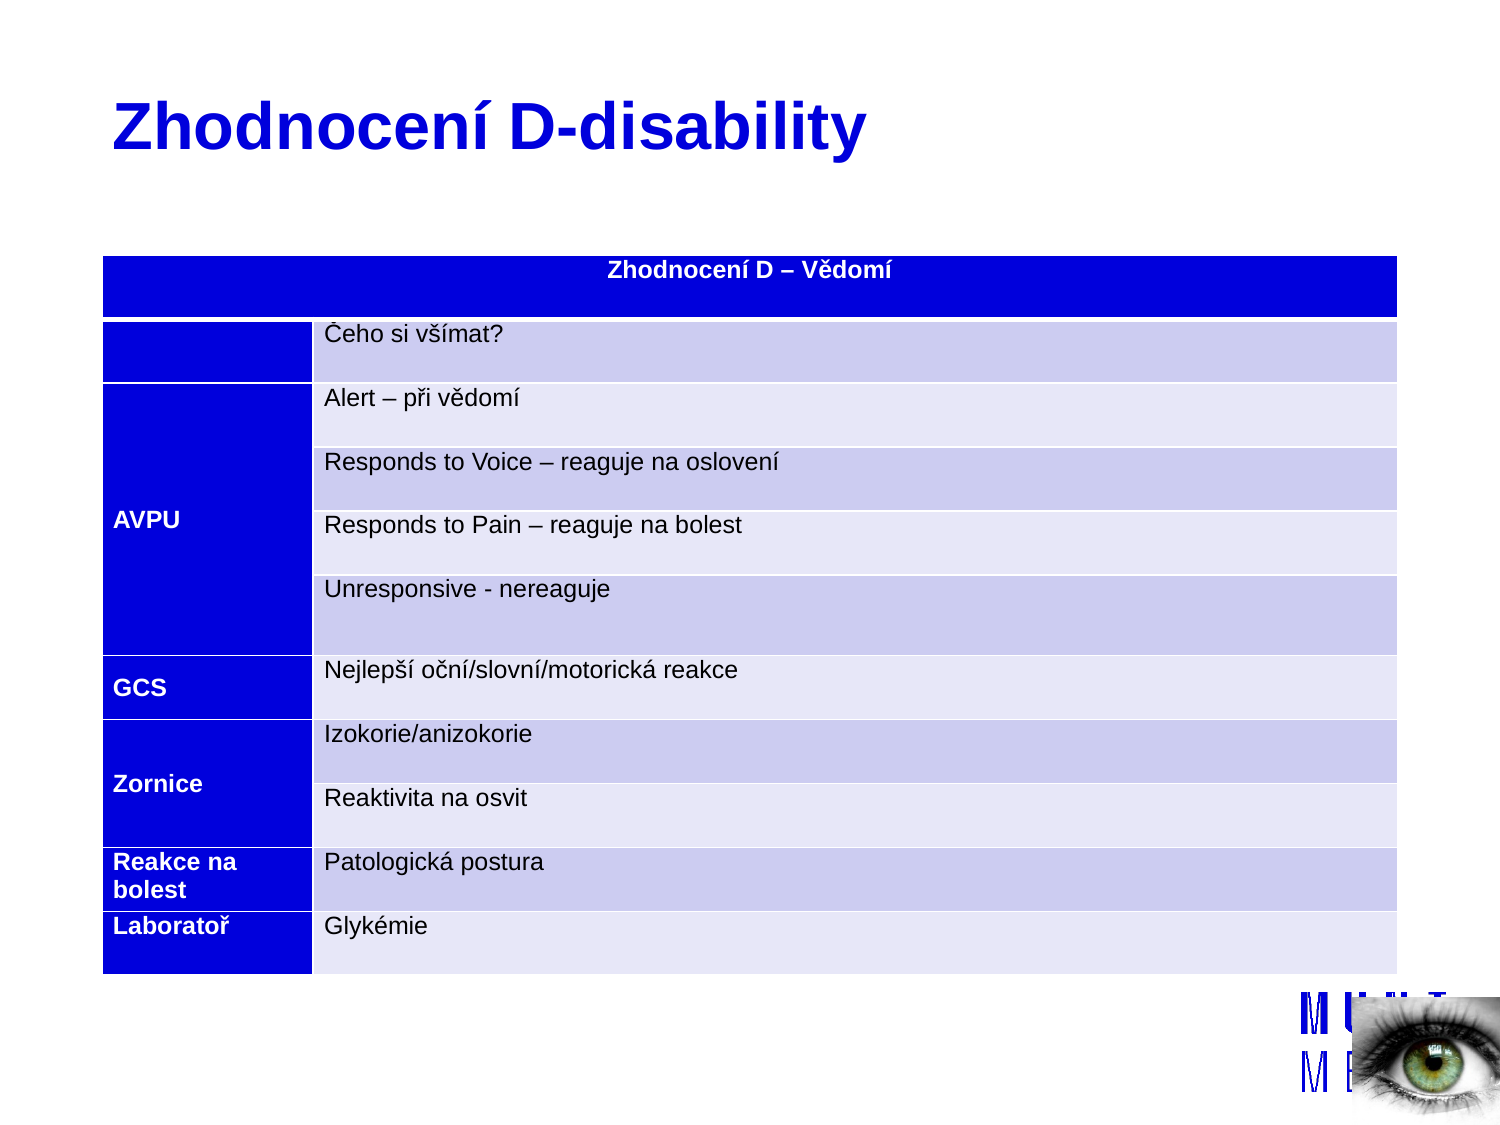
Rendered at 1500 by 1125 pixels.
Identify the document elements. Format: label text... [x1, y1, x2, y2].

table_cell Glykémie [314, 912, 1397, 974]
table_cell Čeho si všímat? [314, 322, 1397, 382]
table_cell GCS [103, 656, 312, 719]
table_cell Responds to Voice – reaguje na oslovení [314, 448, 1397, 510]
table_cell [103, 322, 312, 382]
table_cell Patologická postura [314, 848, 1397, 911]
title Zhodnocení D-disability [112, 99, 1388, 254]
picture [1301, 992, 1500, 1125]
table_cell Zornice [103, 720, 312, 847]
table_cell AVPU [103, 384, 312, 655]
table_cell Alert – při vědomí [314, 384, 1397, 446]
table_cell Reaktivita na osvit [314, 784, 1397, 847]
table_cell Reakce na bolest [103, 848, 312, 911]
table_cell Responds to Pain – reaguje na bolest [314, 512, 1397, 574]
table_cell Izokorie/anizokorie [314, 720, 1397, 783]
table_cell Laboratoř [103, 912, 312, 974]
table_cell Nejlepší oční/slovní/motorická reakce [314, 656, 1397, 719]
table_header Zhodnocení D – Vědomí [103, 256, 1397, 317]
table_cell Unresponsive - nereaguje [314, 576, 1397, 655]
